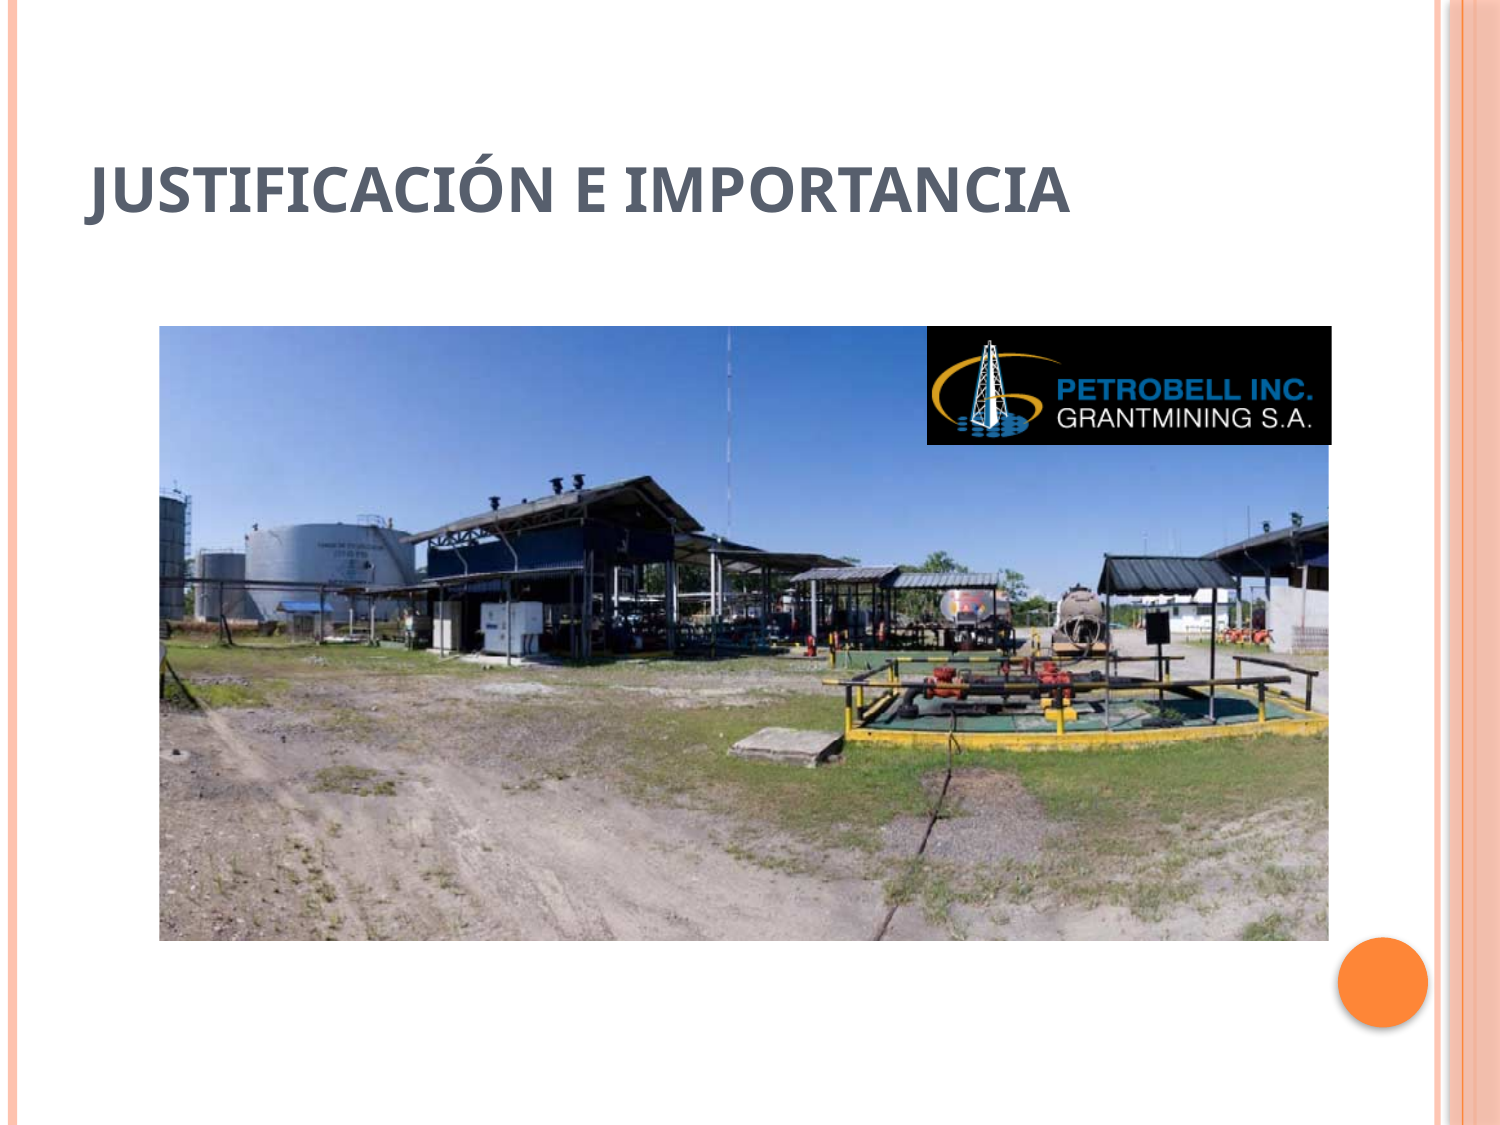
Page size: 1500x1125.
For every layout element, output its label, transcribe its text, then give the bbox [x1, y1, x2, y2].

picture [158, 325, 1333, 941]
title Justificación e Importancia [75, 45, 1300, 233]
